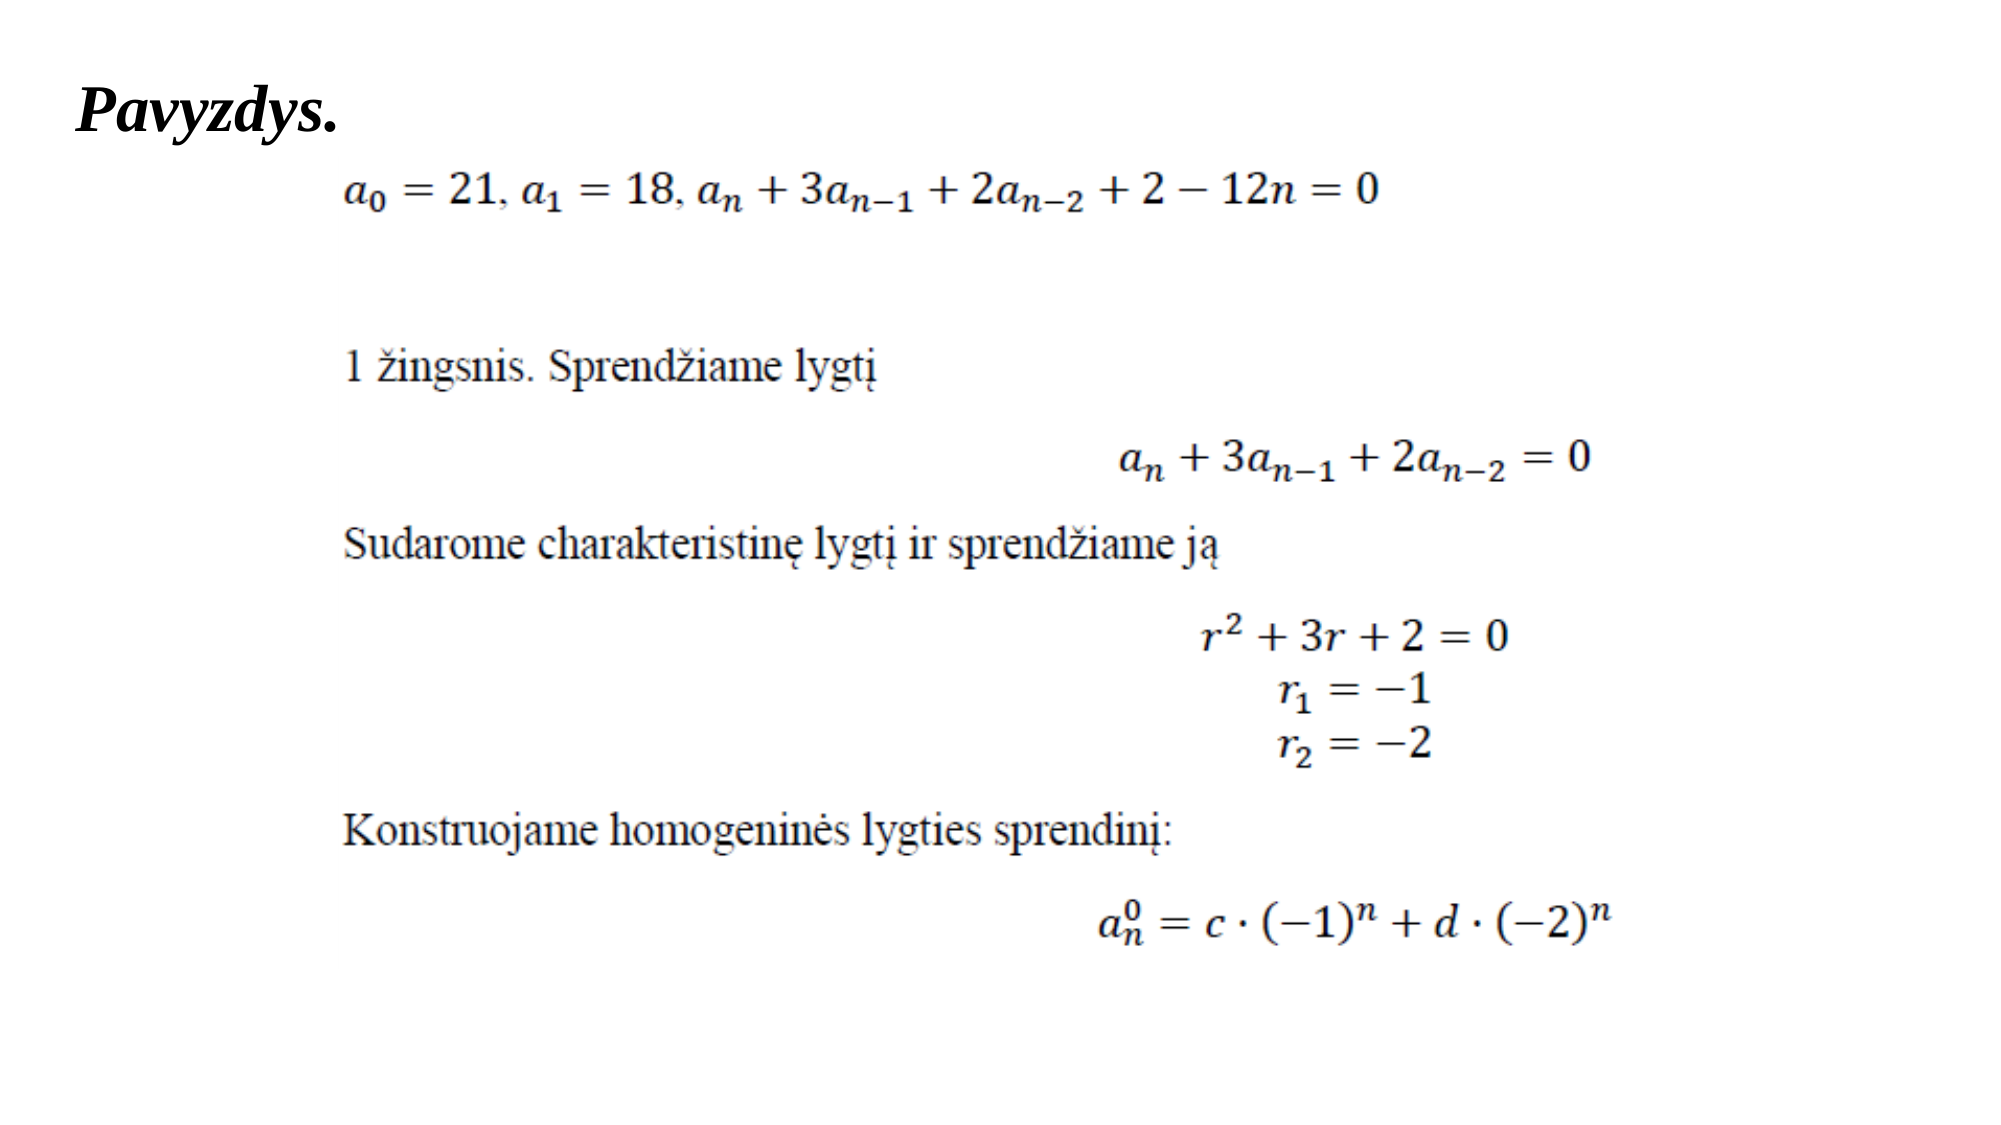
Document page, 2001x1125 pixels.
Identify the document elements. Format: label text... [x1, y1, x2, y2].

picture [337, 156, 1663, 969]
text_box Pavyzdys. [60, 57, 1729, 152]
